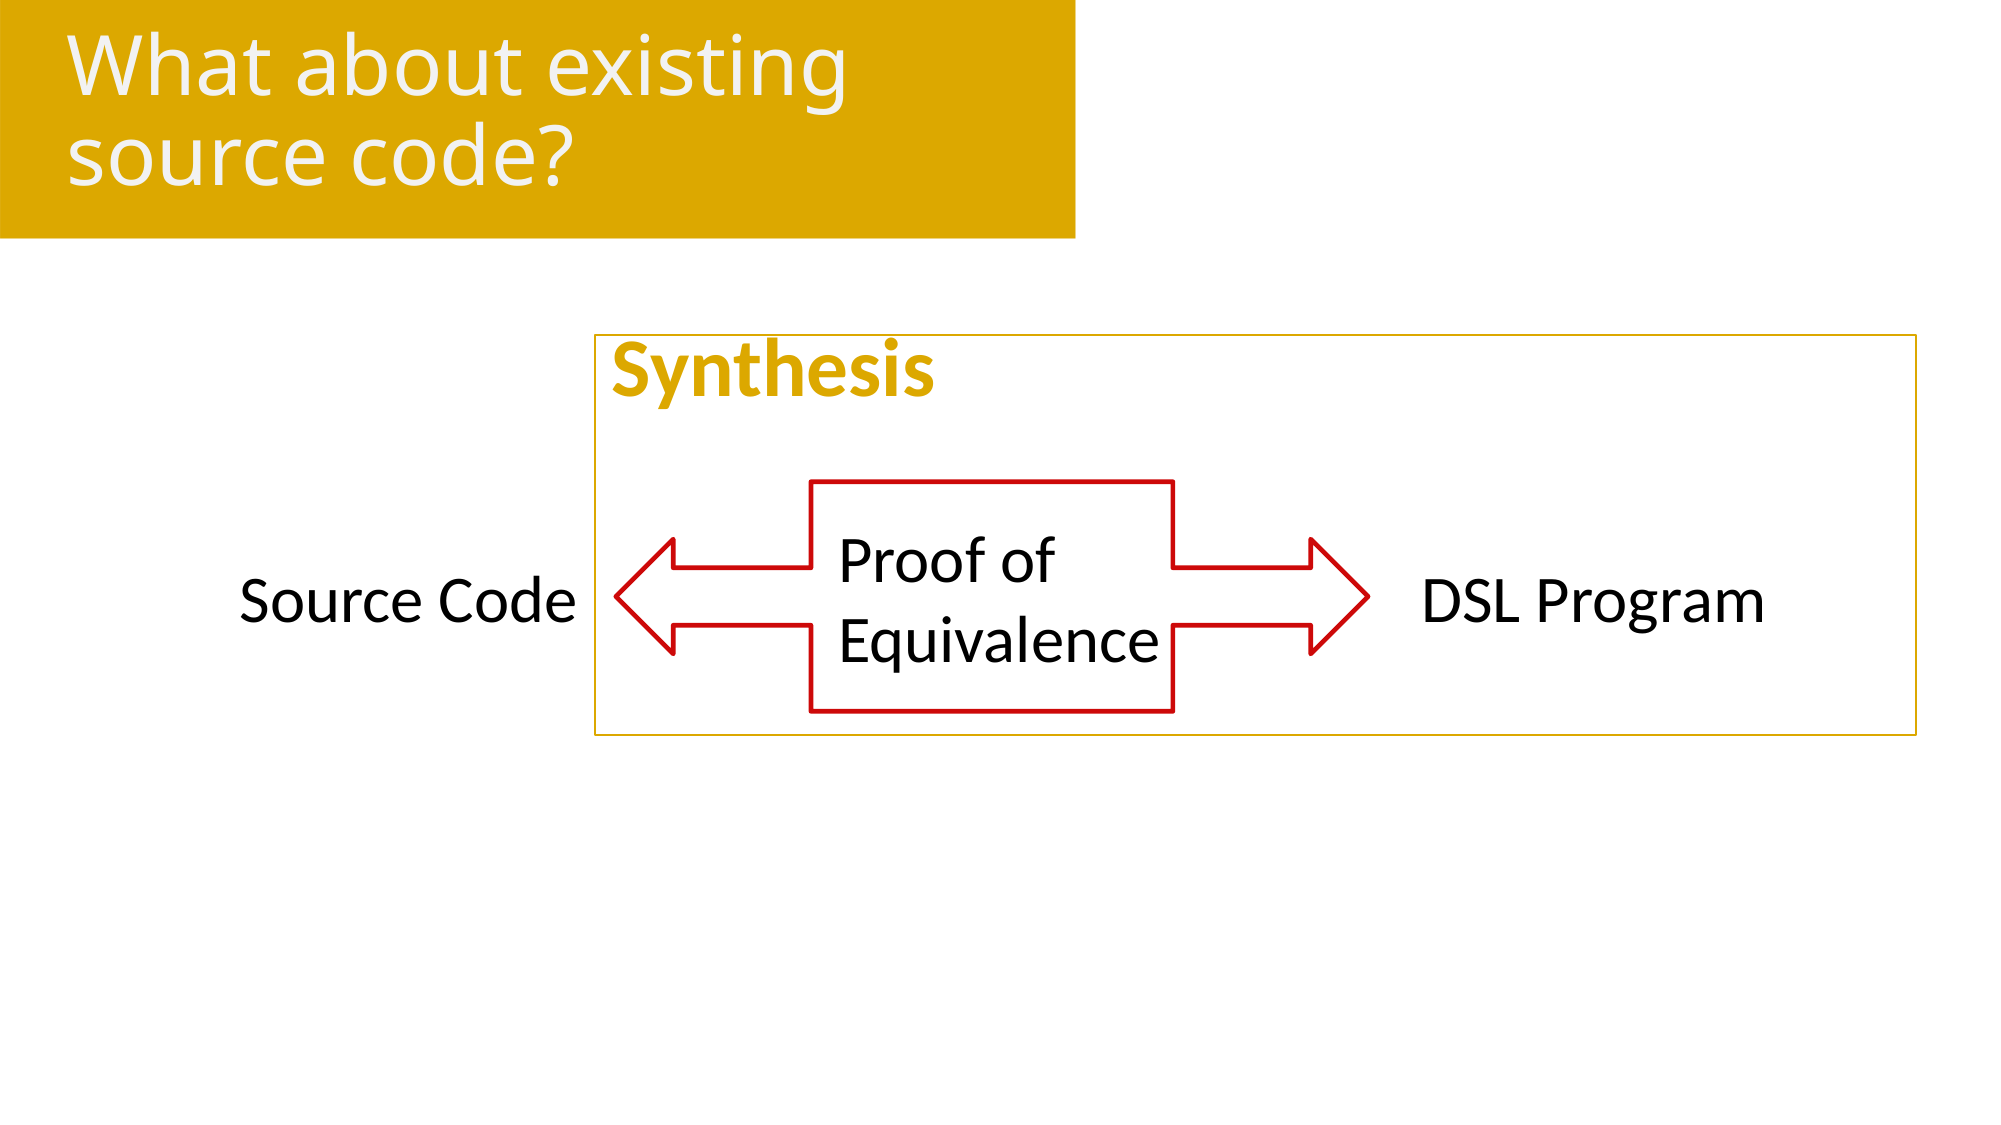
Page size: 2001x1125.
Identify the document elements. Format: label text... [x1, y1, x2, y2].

text_box Proof of Equivalence [823, 508, 1177, 683]
text_box [594, 334, 1917, 736]
text_box Source Code [224, 548, 593, 644]
text_box [1177, 538, 1369, 655]
text_box DSL Program [1406, 548, 1782, 644]
text_box Synthesis [596, 306, 951, 421]
text_box [615, 480, 1174, 713]
title What about existing source code? [51, 4, 1077, 223]
